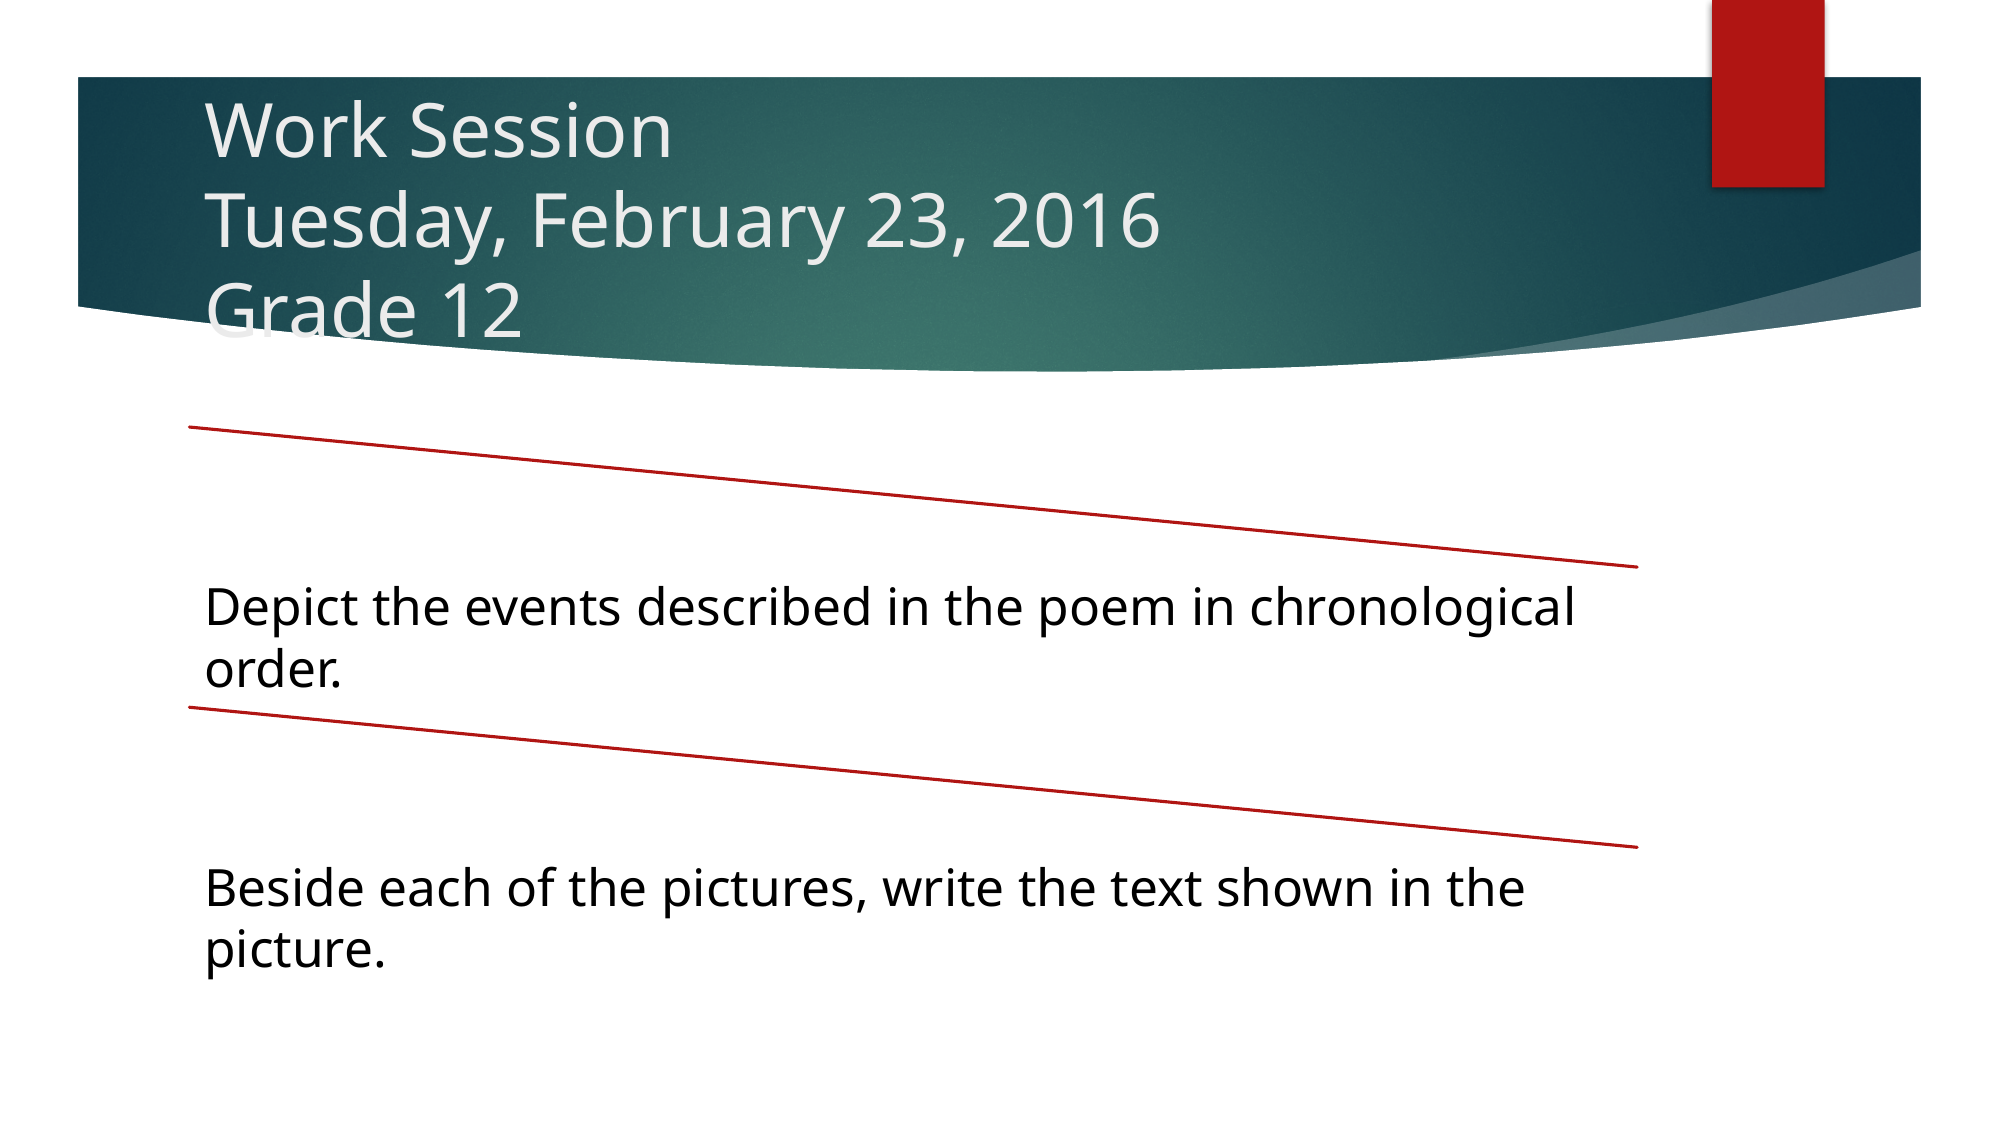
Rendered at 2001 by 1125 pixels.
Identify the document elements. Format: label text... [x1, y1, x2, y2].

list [189, 426, 1638, 988]
title Work Session Tuesday, February 23, 2016 Grade 12 [189, 159, 1638, 276]
